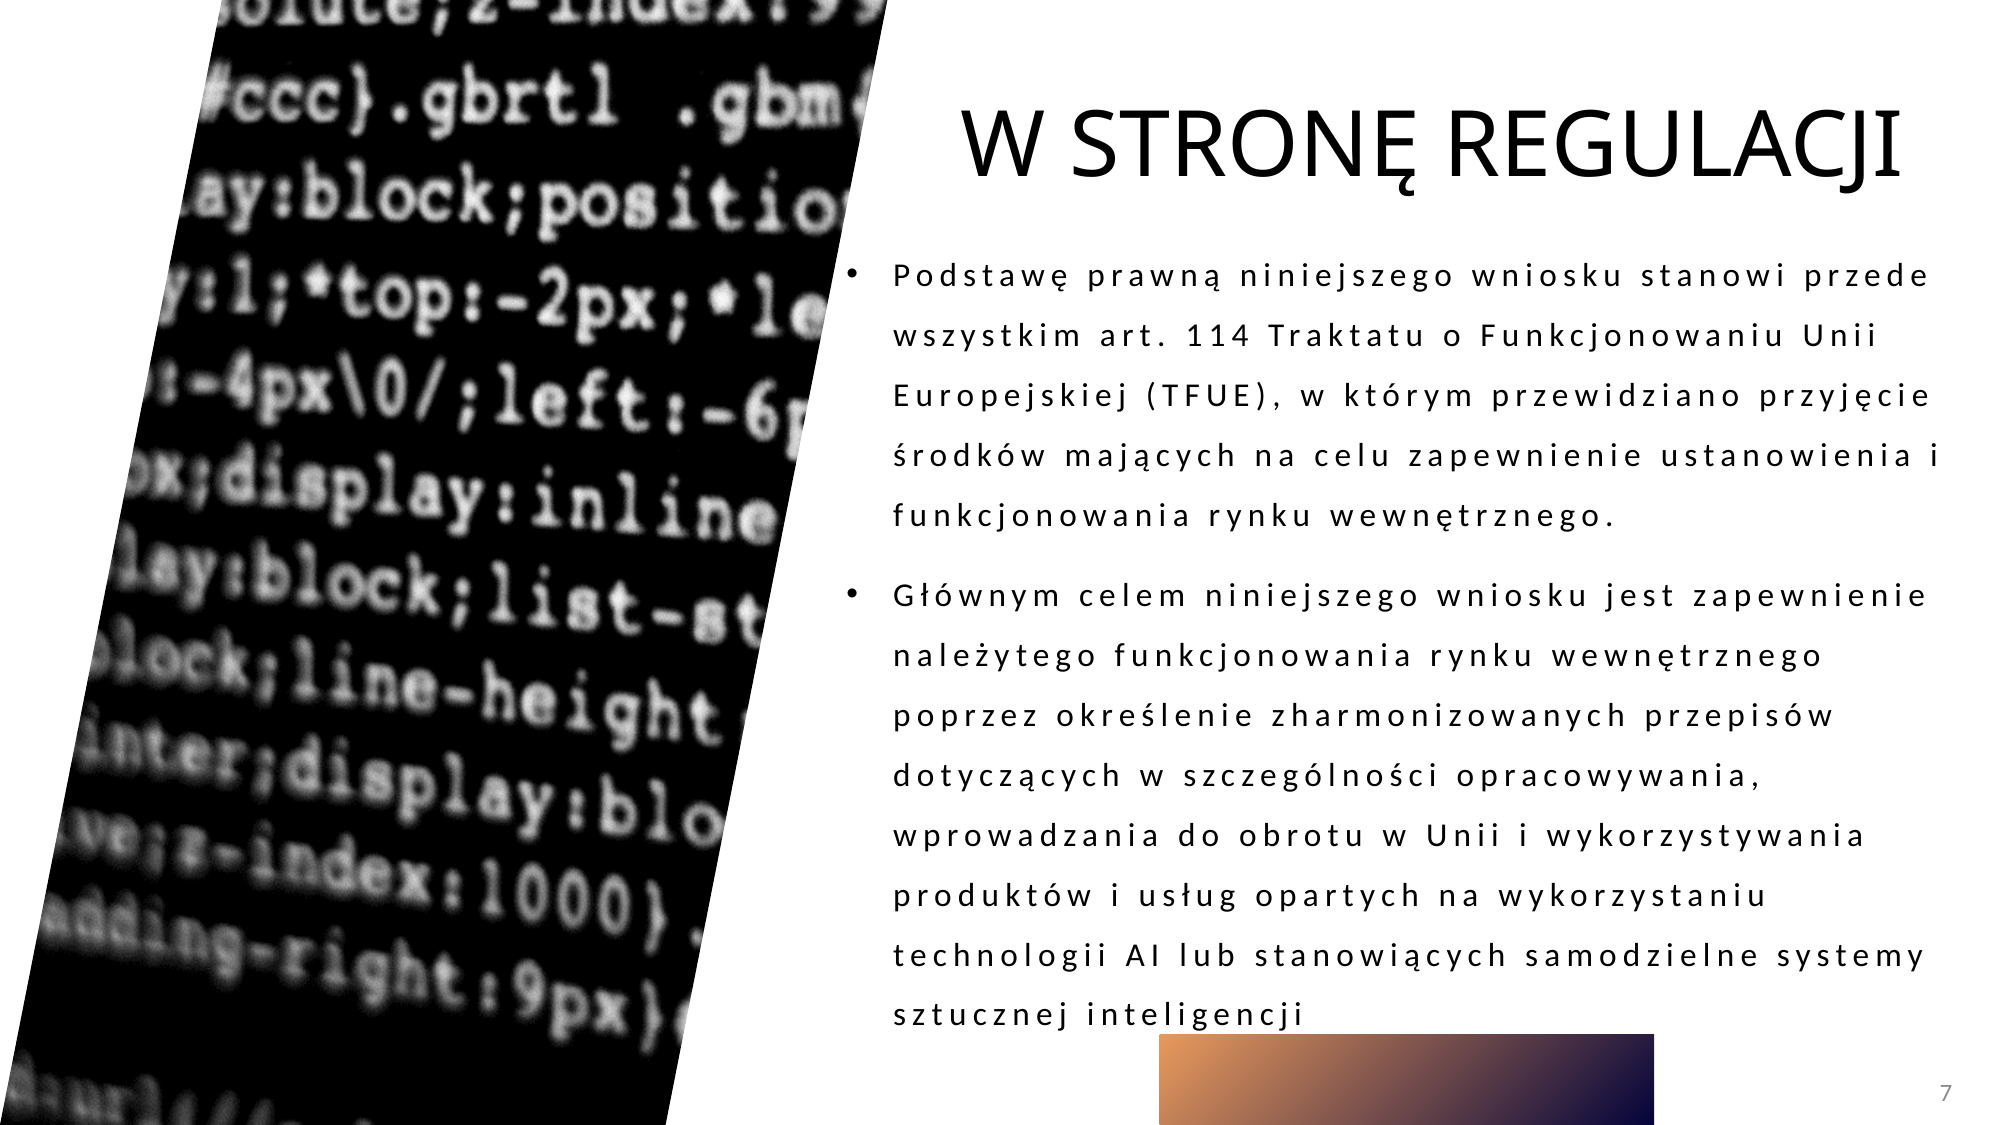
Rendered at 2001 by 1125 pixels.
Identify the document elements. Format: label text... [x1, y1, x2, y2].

title W stronę regulacji [910, 77, 1955, 225]
list Podstawę prawną niniejszego wniosku stanowi przede wszystkim art. 114 Traktatu o Funkcjonowaniu Unii Europejskiej (TFUE), w którym przewidziano przyjęcie środków mających na celu zapewnienie ustanowienia i funkcjonowania rynku wewnętrznego. Głównym celem niniejszego wniosku jest zapewnienie należytego funkcjonowania rynku wewnętrznego poprzez określenie zharmonizowanych przepisów dotyczących w szczególności opracowywania, wprowadzania do obrotu w Unii i wykorzystywania produktów i usług opartych na wykorzystaniu technologii AI lub stanowiących samodzielne systemy sztucznej inteligencji [888, 225, 2000, 1125]
slide_number 7 [1894, 1061, 1968, 1121]
picture [0, 0, 888, 1125]
